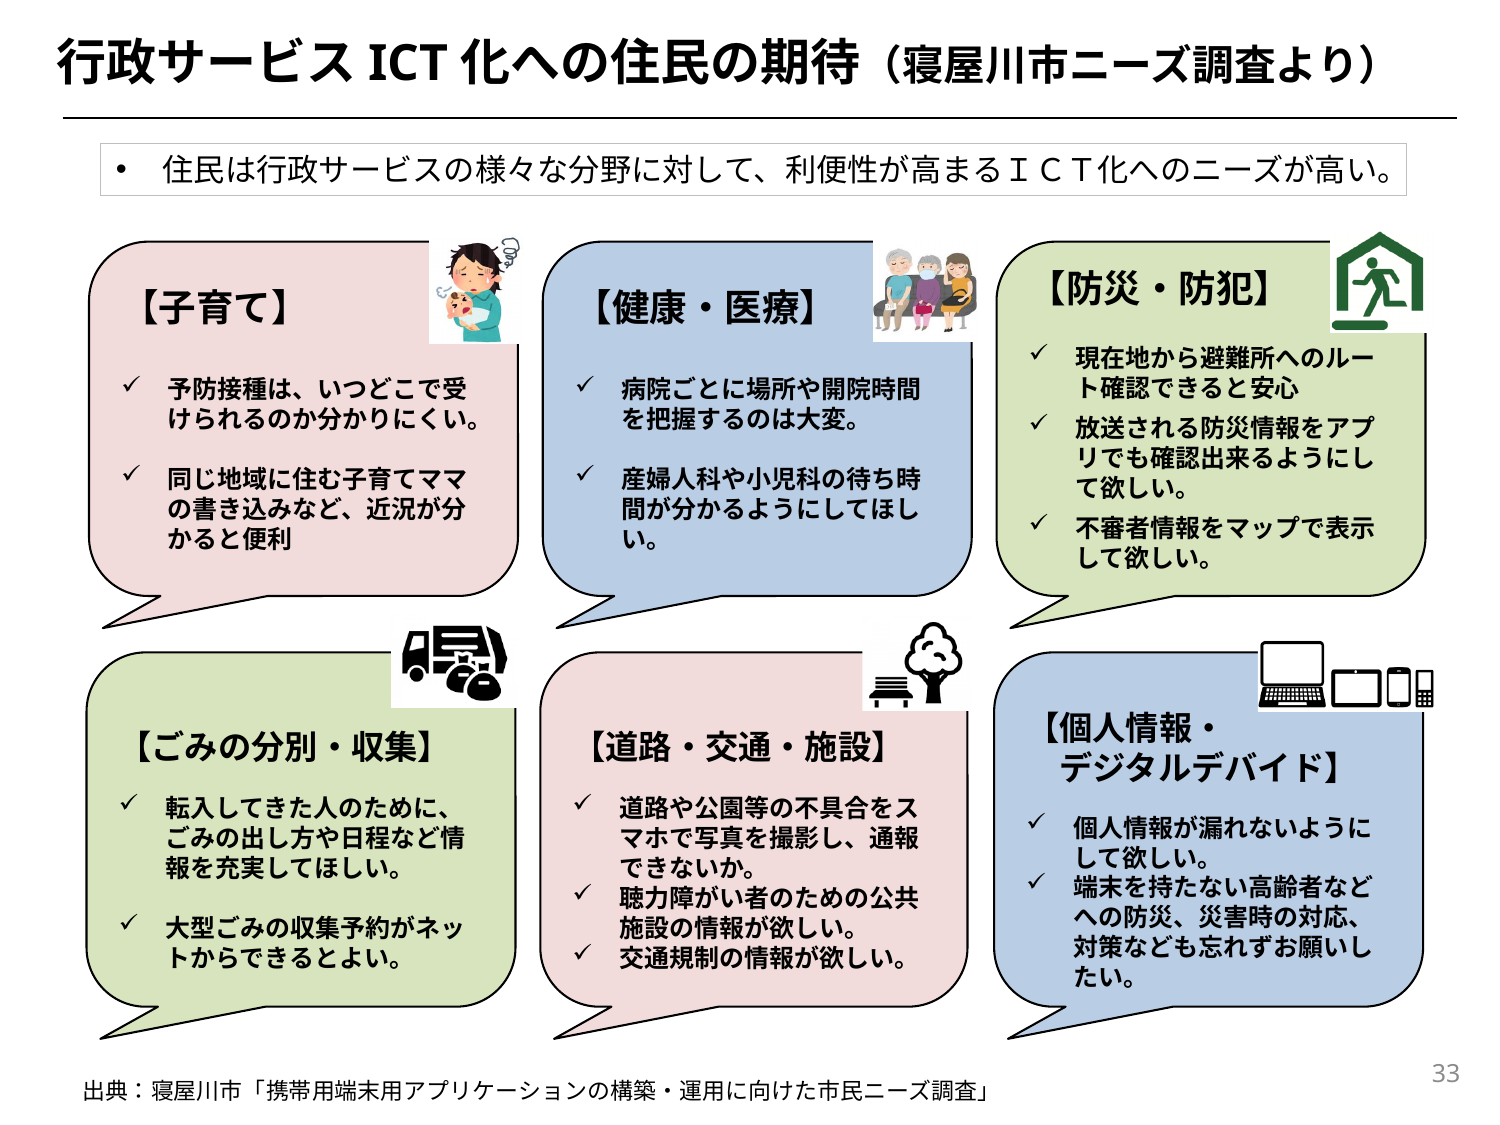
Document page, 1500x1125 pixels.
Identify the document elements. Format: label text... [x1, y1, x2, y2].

picture [1330, 230, 1435, 334]
text_box 【個人情報・ デジタルデバイド】 個人情報が漏れないようにして欲しい。 端末を持たない高齢者などへの防災、災害時の対応、対策なども忘れずお願いしたい。 [992, 650, 1426, 1041]
picture [1257, 632, 1435, 713]
picture [390, 613, 519, 709]
picture [872, 238, 977, 343]
picture [428, 234, 523, 345]
text_box 行政サービスICT化への住民の期待（寝屋川市ニーズ調査より） [37, 22, 1457, 98]
text_box 【道路・交通・施設】 道路や公園等の不具合をスマホで写真を撮影し、通報できないか。 聴力障がい者のための公共施設の情報が欲しい。 交通規制の情報が欲しい。 [538, 650, 970, 1041]
slide_number 33 [1137, 1045, 1476, 1105]
text_box 住民は行政サービスの様々な分野に対して、利便性が高まるＩＣＴ化へのニーズが高い。 [100, 143, 1407, 196]
text_box 【ごみの分別・収集】 転入してきた人のために、ごみの出し方や日程など情報を充実してほしい。 大型ごみの収集予約がネットからできるとよい。 [84, 650, 518, 1041]
text_box 【健康・医療】 病院ごとに場所や開院時間を把握するのは大変。 産婦人科や小児科の待ち時間が分かるようにしてほしい。 [540, 239, 974, 631]
text_box 出典：寝屋川市「携帯用端末用アプリケーションの構築・運用に向けた市民ニーズ調査」 [67, 1069, 1052, 1112]
text_box 【防災・防犯】 現在地から避難所へのルート確認できると安心 放送される防災情報をアプリでも確認出来るようにして欲しい。 不審者情報をマップで表示して欲しい。 [994, 239, 1428, 631]
picture [862, 616, 973, 711]
text_box 【子育て】 予防接種は、いつどこで受けられるのか分かりにくい。 同じ地域に住む子育てママの書き込みなど、近況が分かると便利 [86, 239, 521, 631]
